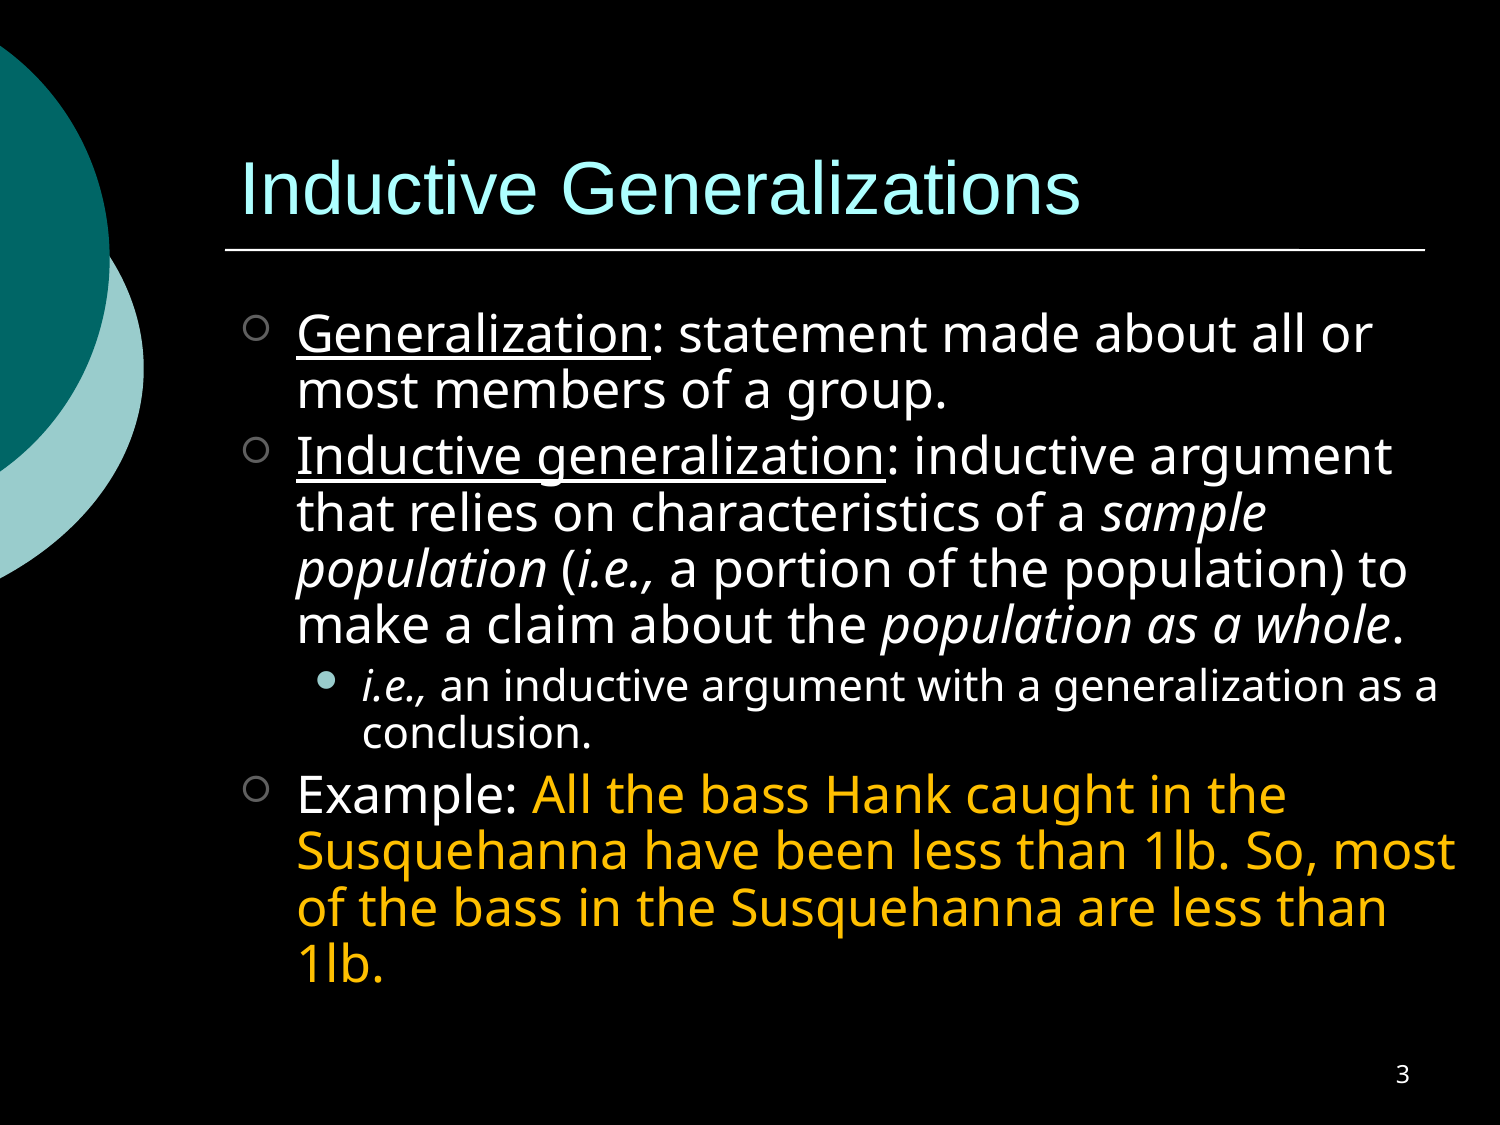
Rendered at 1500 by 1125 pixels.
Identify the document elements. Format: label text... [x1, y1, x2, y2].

list Generalization: statement made about all or most members of a group. Inductive generalization: inductive argument that relies on characteristics of a sample population (i.e., a portion of the population) to make a claim about the population as a whole. i.e., an inductive argument with a generalization as a conclusion. Example: All the bass Hank caught in the Susquehanna have been less than 1lb. So, most of the bass in the Susquehanna are less than 1lb. [224, 299, 1500, 1125]
title Inductive Generalizations [224, 49, 1425, 238]
